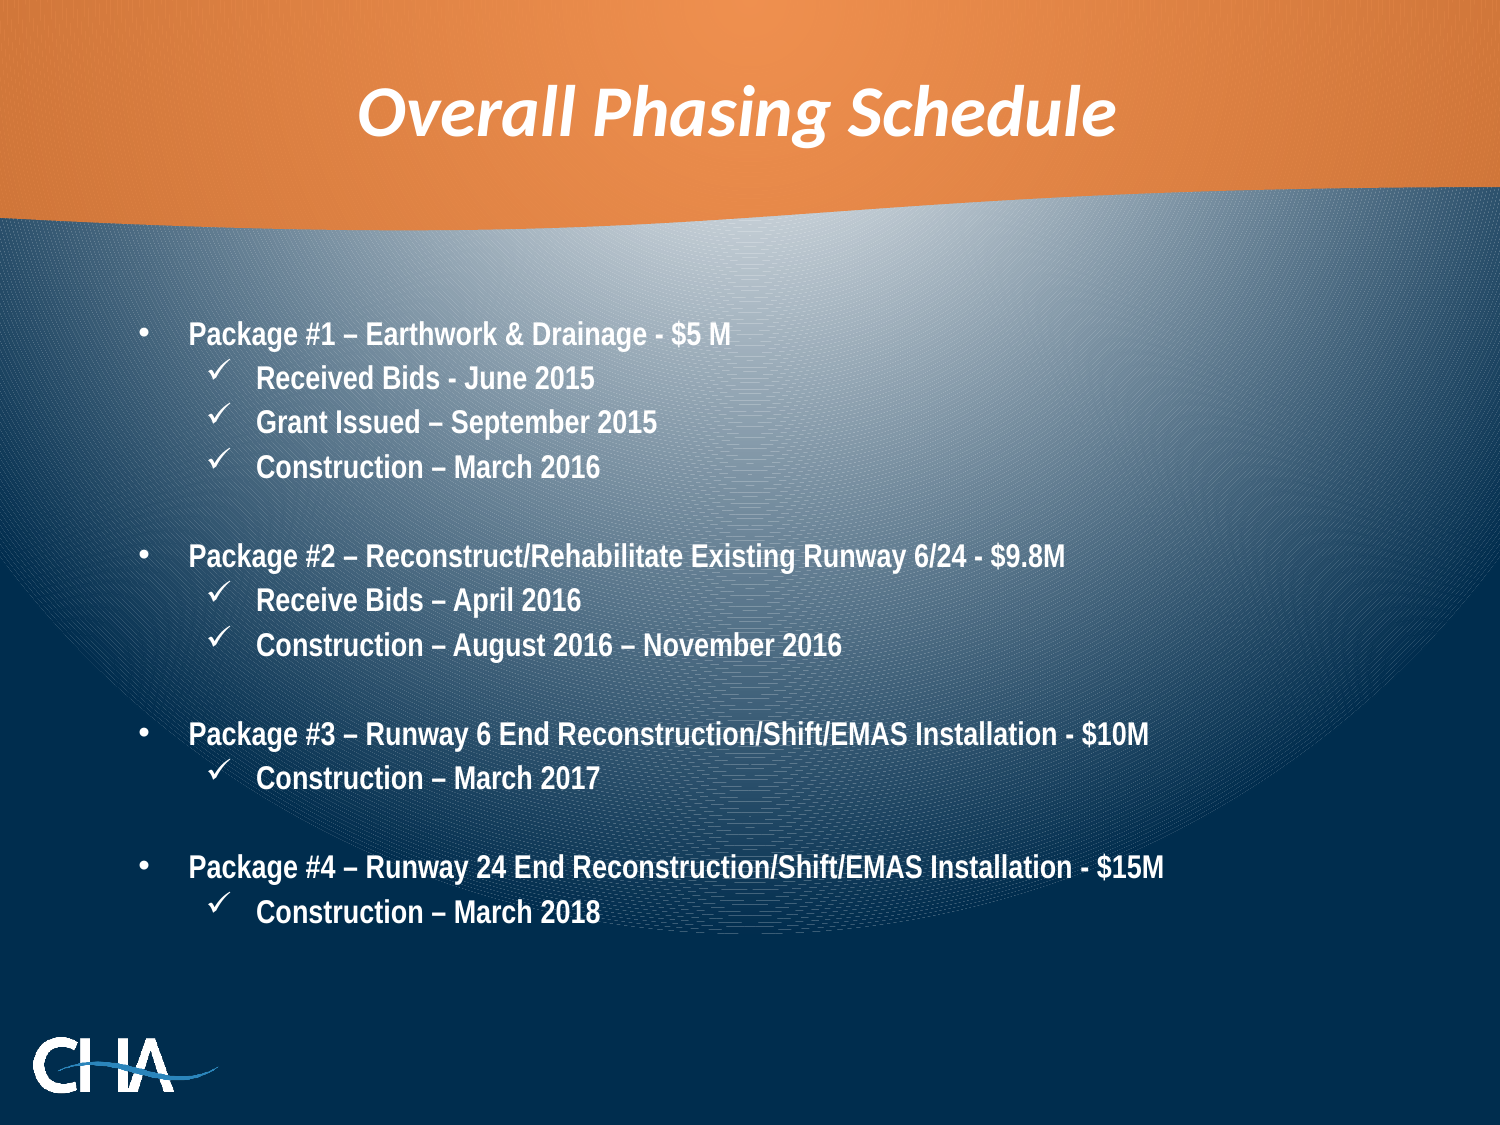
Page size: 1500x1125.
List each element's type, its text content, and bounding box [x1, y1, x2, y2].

text_box [0, 0, 1500, 232]
picture [56, 599, 1445, 942]
picture [33, 1037, 219, 1094]
title Overall Phasing Schedule [14, 31, 1477, 194]
text_box Package #1 – Earthwork & Drainage - $5 M Received Bids - June 2015 Grant Issued – September 2015 Construction – March 2016 Package #2 – Reconstruct/Rehabilitate Existing Runway 6/24 - $9.8M Receive Bids – April 2016 Construction – August 2016 – November 2016 Package #3 – Runway 6 End Reconstruction/Shift/EMAS Installation - $10M Construction – March 2017 Package #4 – Runway 24 End Reconstruction/Shift/EMAS Installation - $15M Construction – March 2018 [73, 258, 1428, 925]
